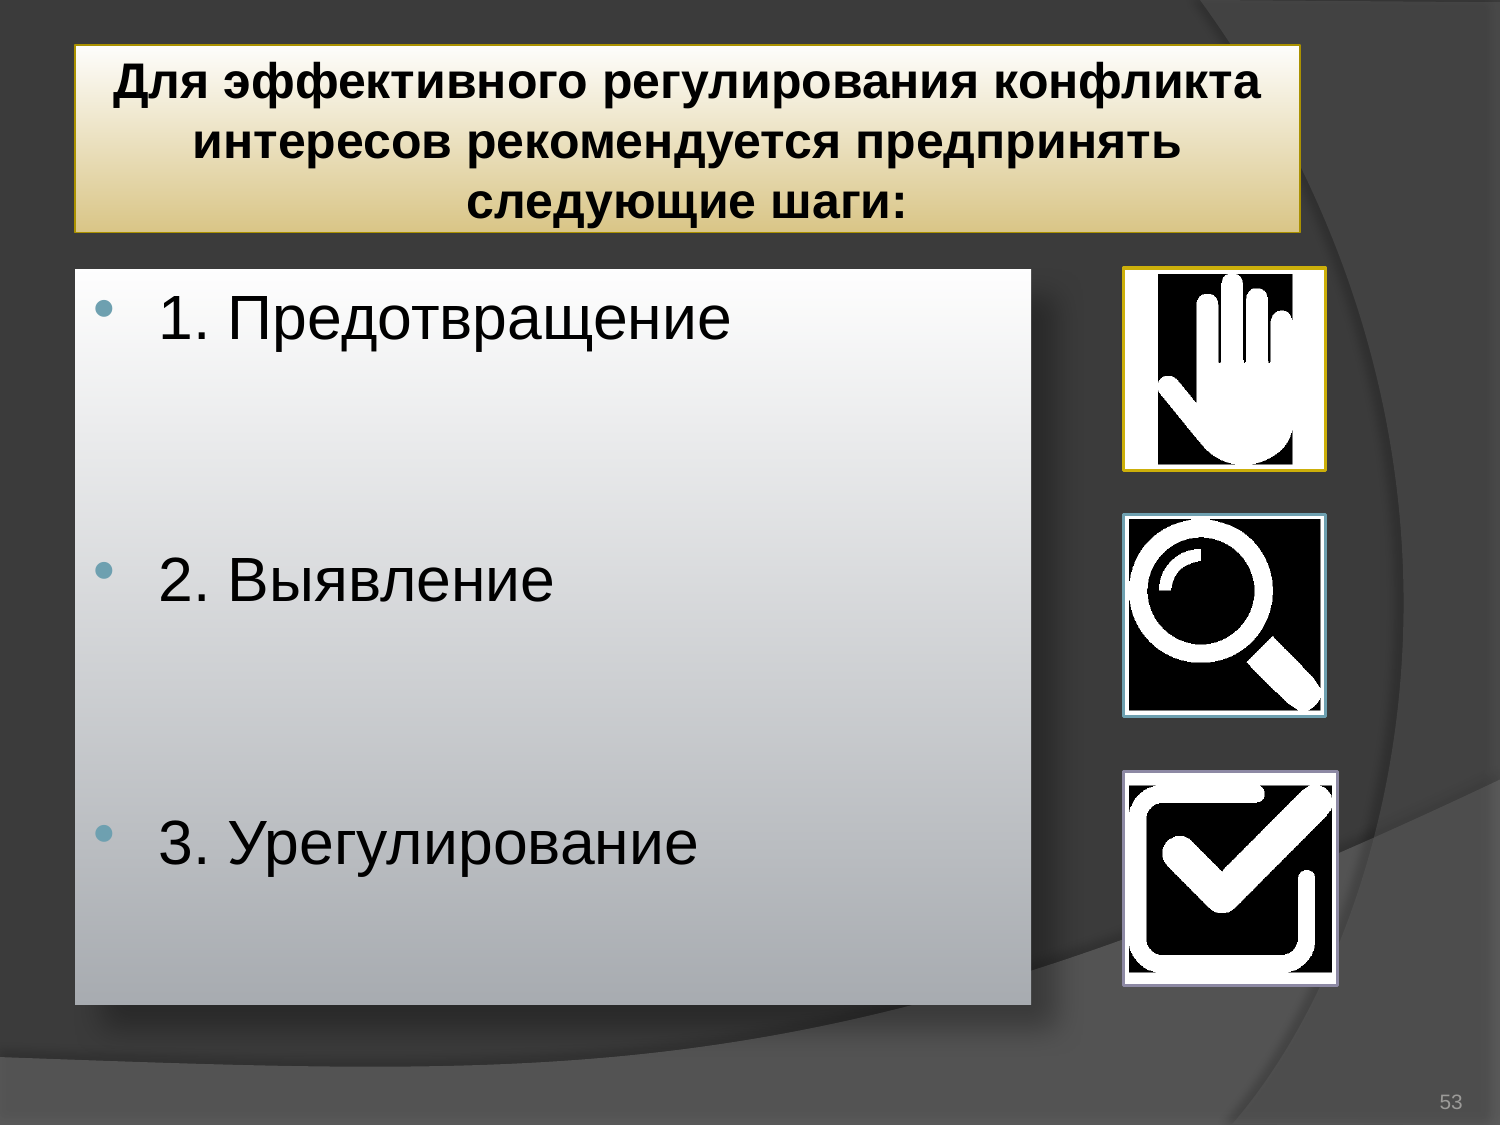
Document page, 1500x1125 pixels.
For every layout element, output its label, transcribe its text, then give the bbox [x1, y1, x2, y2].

list 1. Предотвращение 2. Выявление 3. Урегулирование [74, 269, 1032, 1006]
slide_number 53 [1337, 1053, 1463, 1114]
title Для эффективного регулирования конфликта интересов рекомендуется предпринять следующие шаги: [74, 44, 1301, 233]
picture [1124, 515, 1325, 716]
picture [1124, 269, 1325, 469]
picture [1124, 773, 1337, 985]
